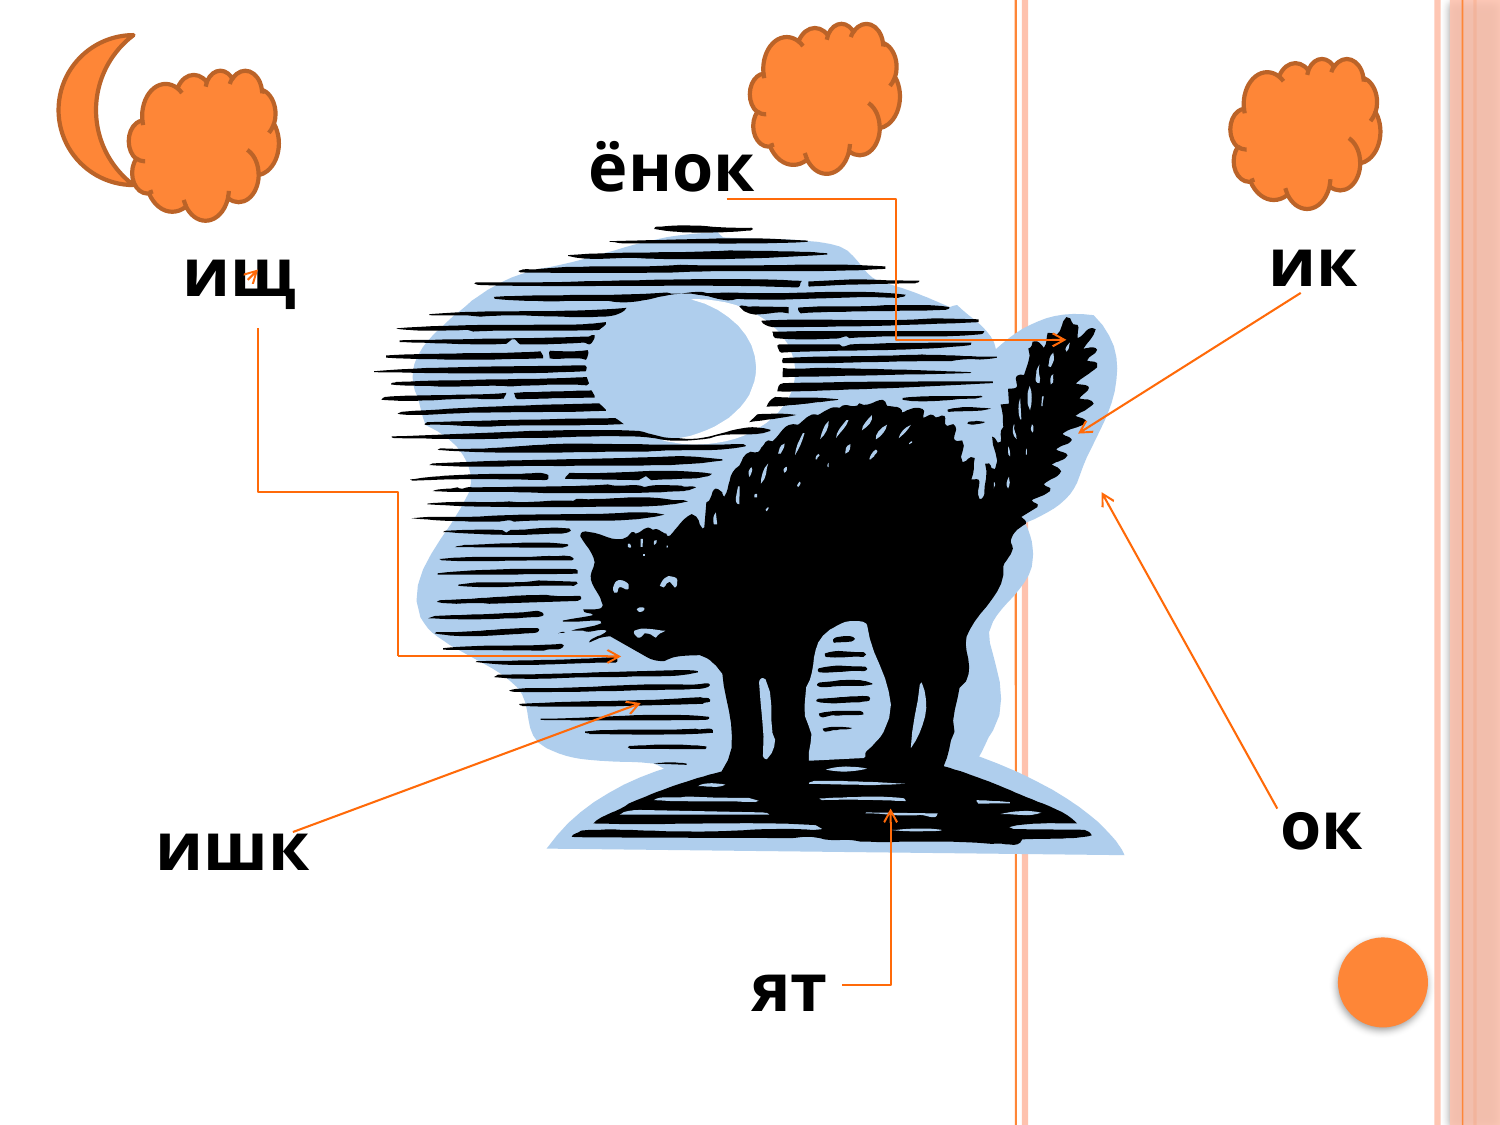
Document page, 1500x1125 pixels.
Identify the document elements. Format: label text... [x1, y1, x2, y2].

text_box [1228, 56, 1383, 212]
text_box ят [736, 937, 843, 1033]
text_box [163, 421, 493, 563]
text_box ок [1265, 775, 1395, 870]
text_box ик [1253, 212, 1383, 308]
text_box ишк [141, 796, 325, 892]
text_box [292, 702, 642, 833]
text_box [840, 808, 892, 986]
text_box [56, 32, 136, 188]
text_box [747, 21, 903, 176]
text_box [726, 198, 1067, 341]
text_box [1030, 561, 1349, 739]
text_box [1077, 292, 1302, 435]
text_box ёнок [574, 117, 774, 212]
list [373, 222, 1126, 856]
text_box [126, 68, 282, 223]
text_box ищ [168, 222, 312, 318]
